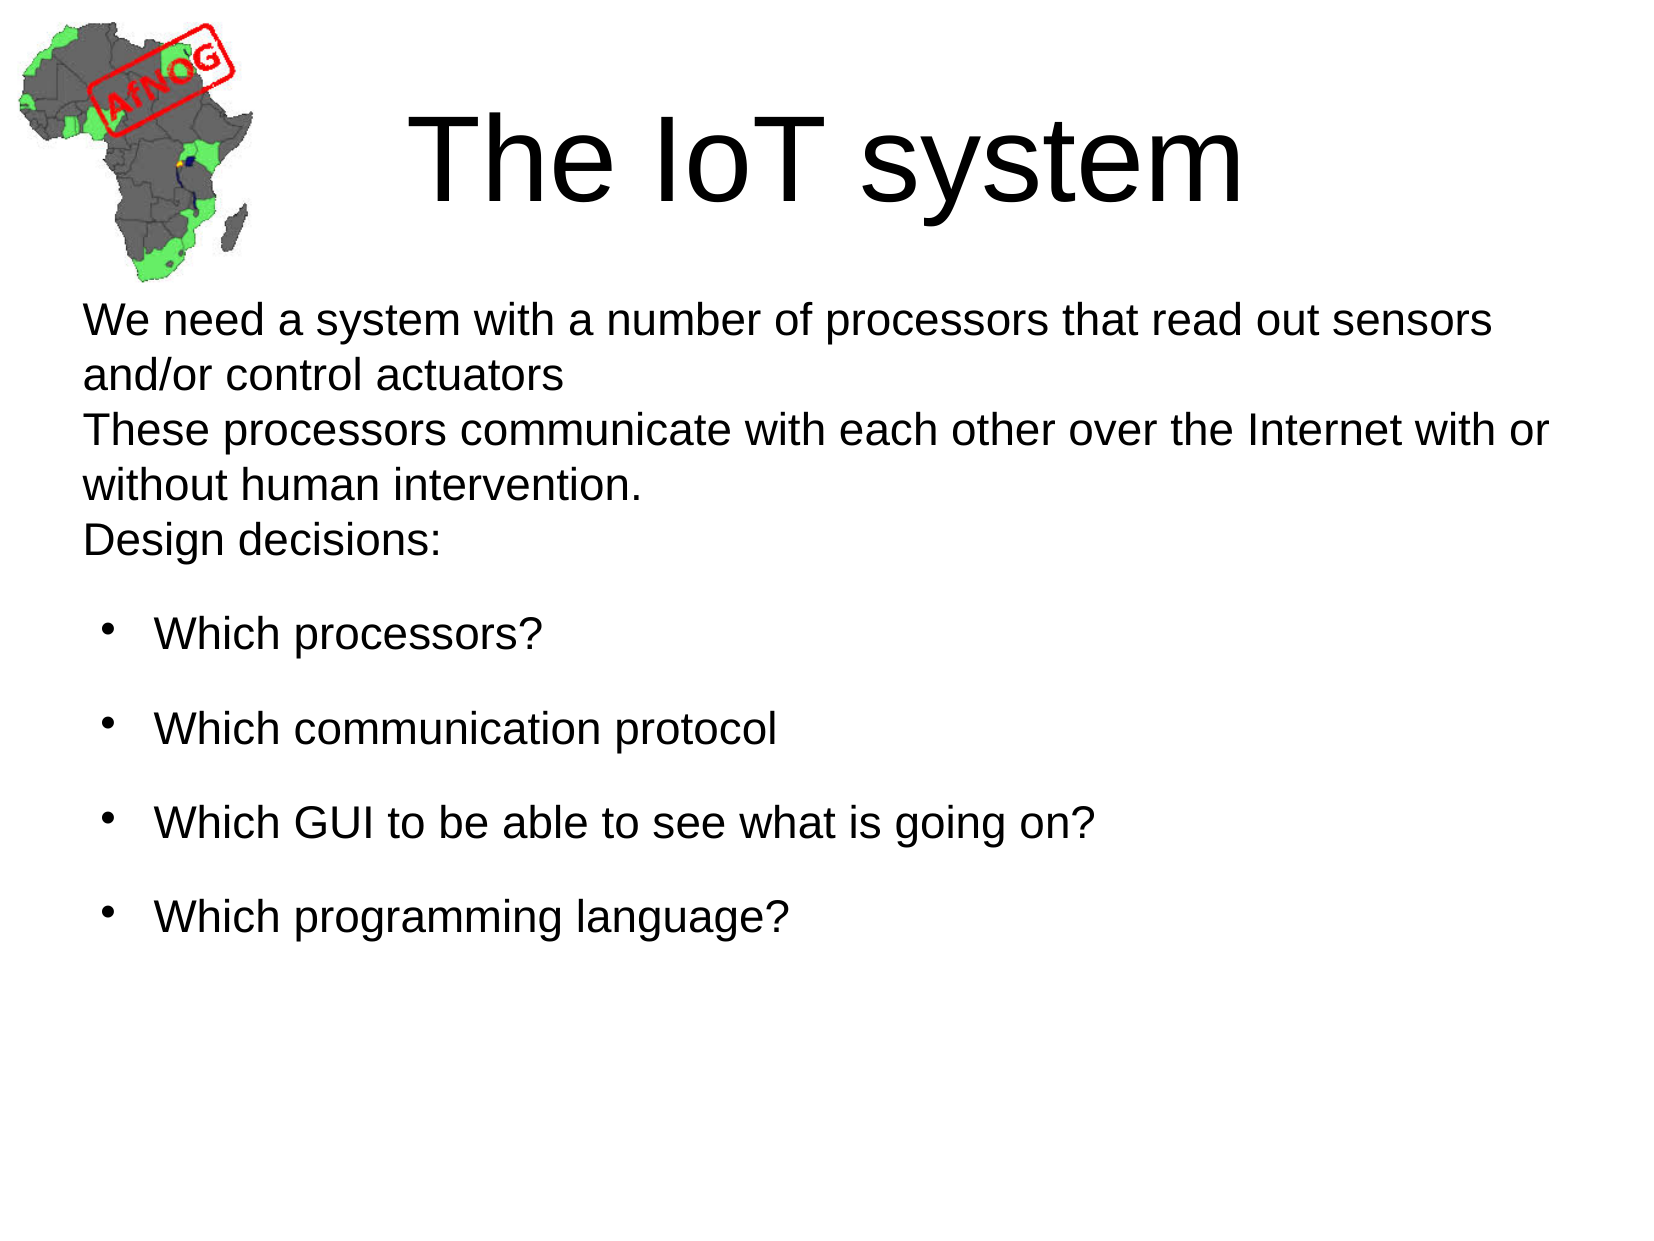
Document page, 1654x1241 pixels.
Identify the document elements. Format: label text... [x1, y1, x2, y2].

text_box We need a system with a number of processors that read out sensors and/or control actuators These processors communicate with each other over the Internet with or without human intervention. Design decisions: Which processors? Which communication protocol Which GUI to be able to see what is going on? Which programming language? [82, 290, 1571, 1010]
text_box The IoT system [82, 79, 1571, 227]
picture [9, 0, 259, 291]
